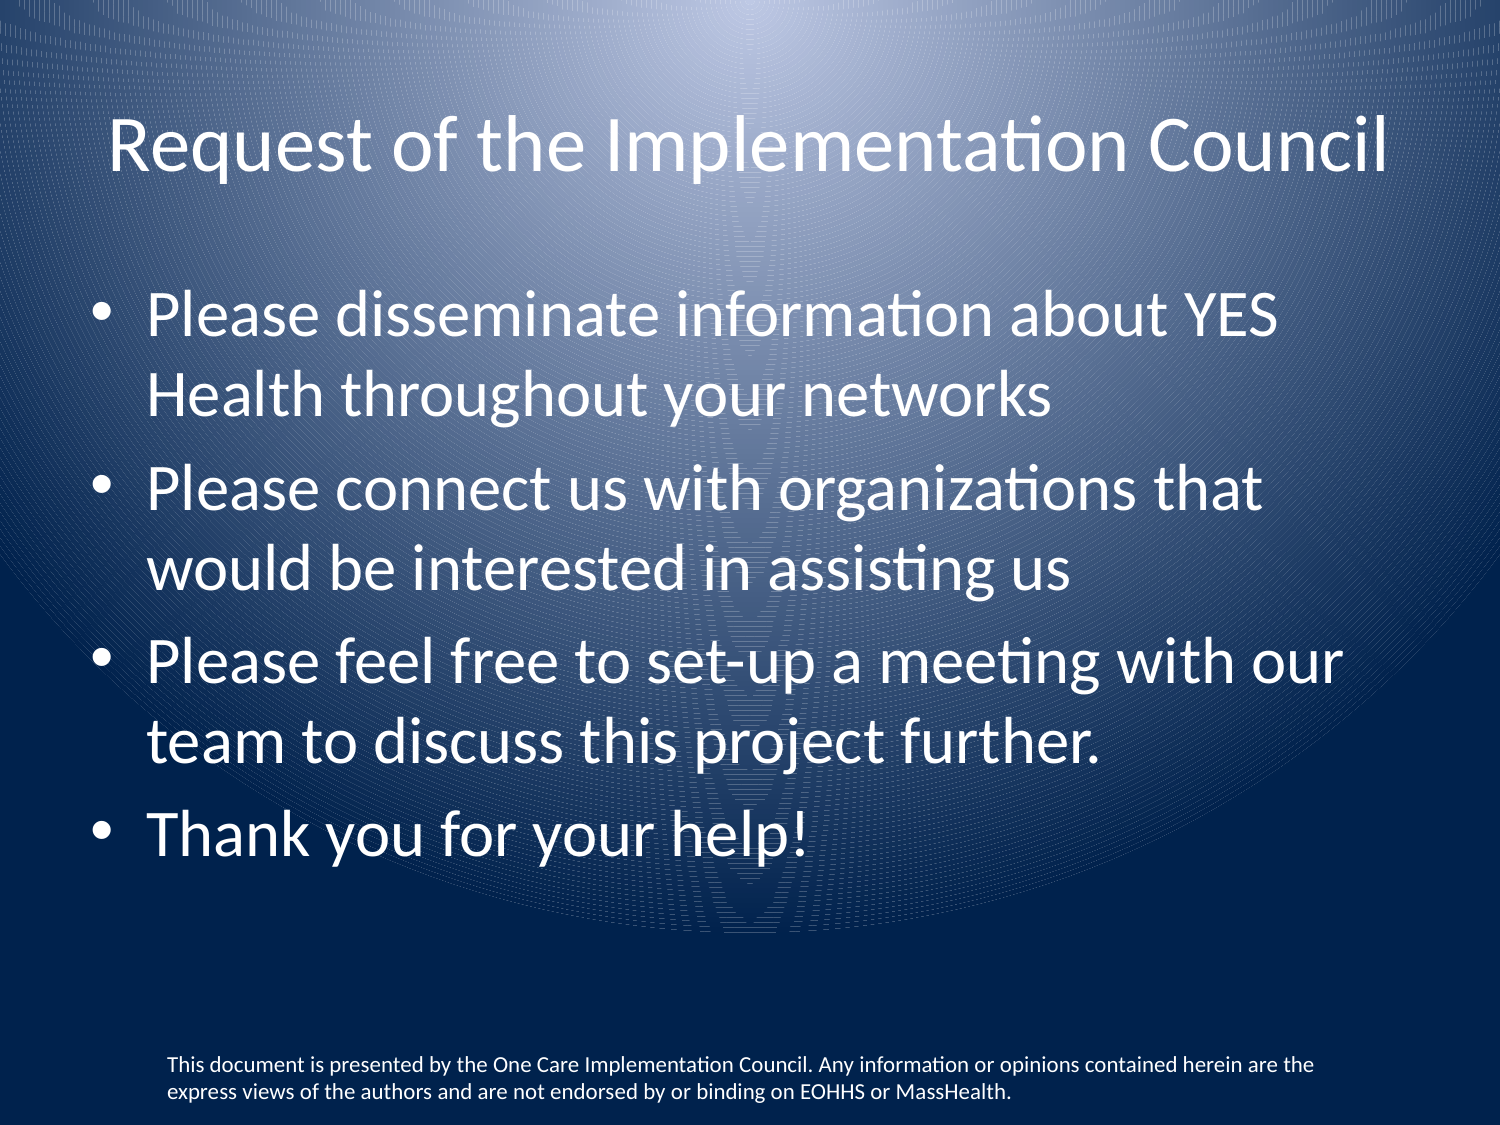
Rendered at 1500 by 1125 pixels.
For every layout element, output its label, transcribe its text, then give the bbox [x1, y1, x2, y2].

text_box This document is presented by the One Care Implementation Council. Any information or opinions contained herein are the express views of the authors and are not endorsed by or binding on EOHHS or MassHealth. [152, 1041, 1390, 1112]
list Please disseminate information about YES Health throughout your networks Please connect us with organizations that would be interested in assisting us Please feel free to set-up a meeting with our team to discuss this project further. Thank you for your help! [75, 262, 1425, 1005]
title Request of the Implementation Council [75, 45, 1425, 233]
